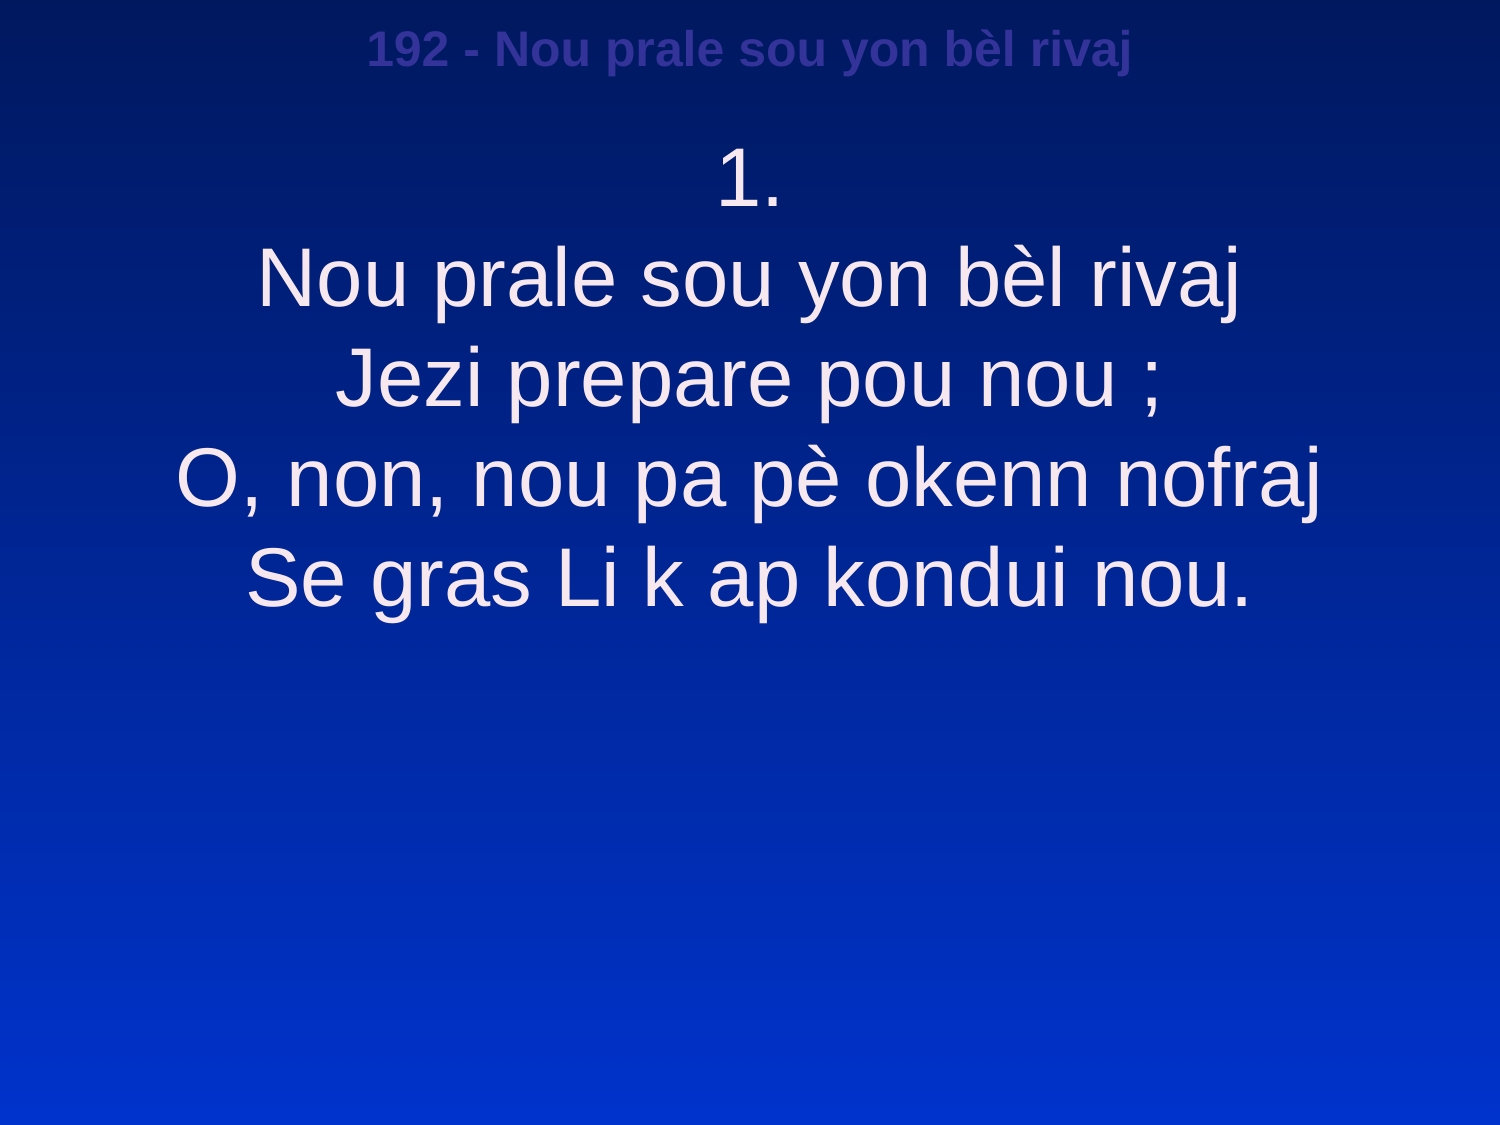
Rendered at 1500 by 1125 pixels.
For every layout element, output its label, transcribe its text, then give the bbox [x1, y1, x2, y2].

text_box 1. Nou prale sou yon bèl rivaj Jezi prepare pou nou ; O, non, nou pa pè okenn nofraj Se gras Li k ap kondui nou. [79, 115, 1421, 630]
text_box 192 - Nou prale sou yon bèl rivaj [0, 9, 1500, 79]
